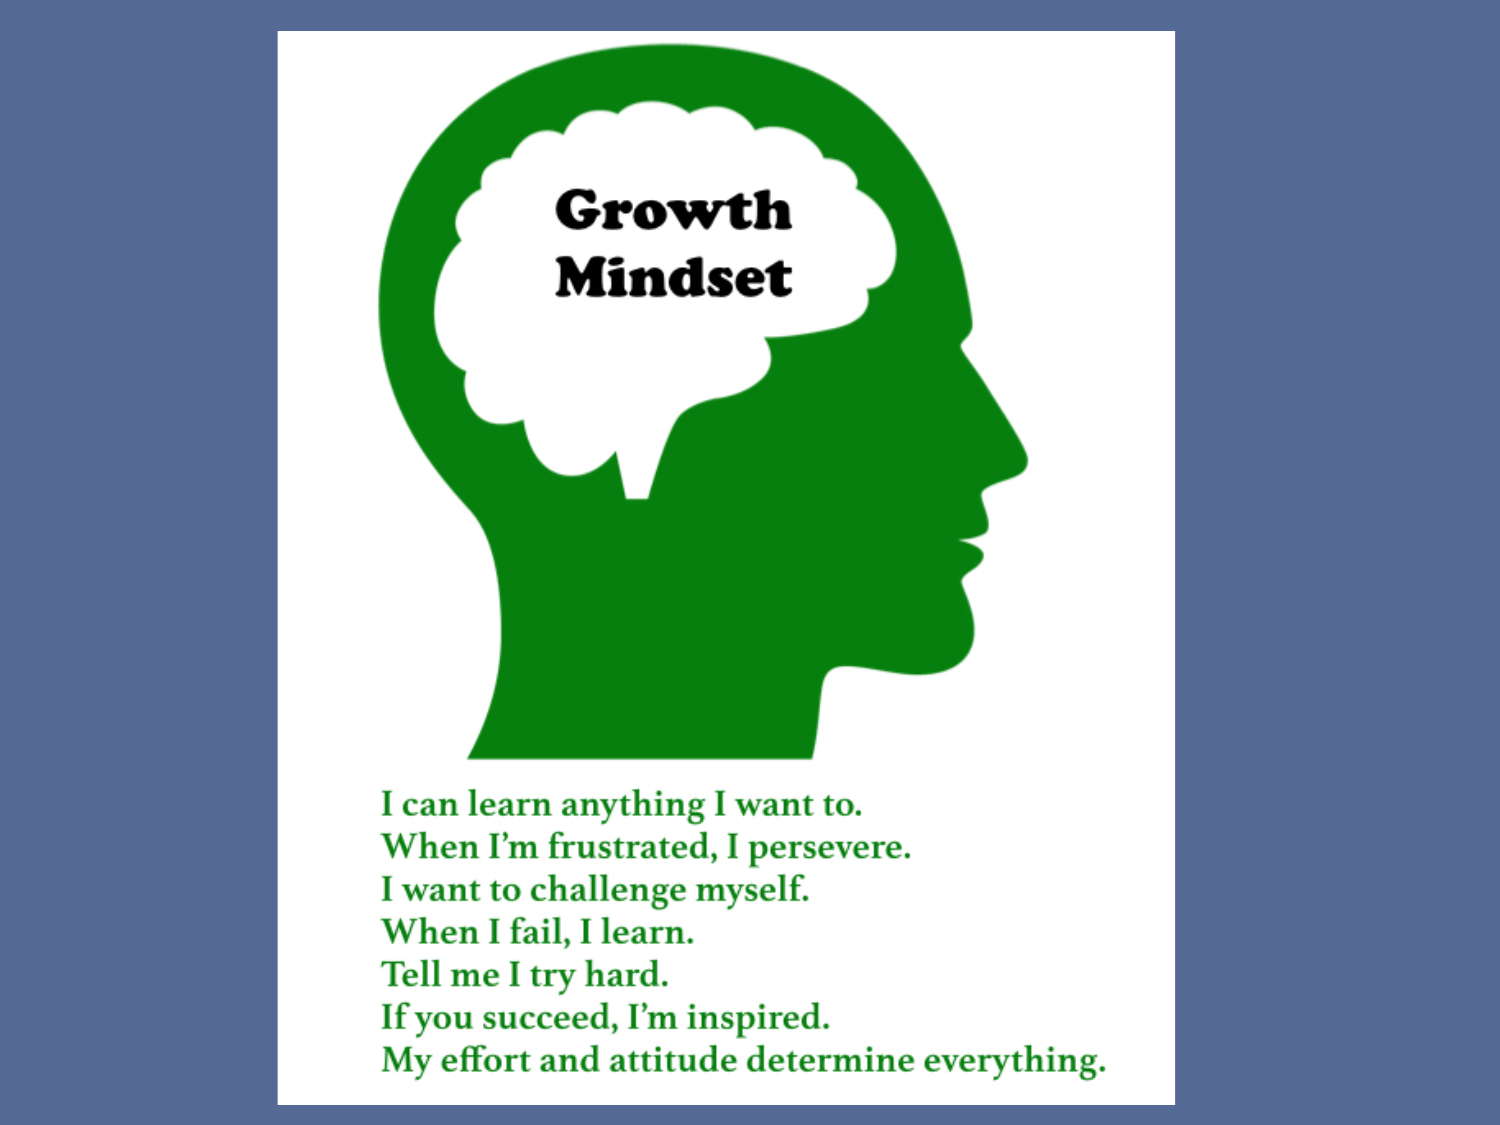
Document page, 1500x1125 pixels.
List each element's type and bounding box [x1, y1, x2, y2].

picture [277, 30, 1176, 1105]
